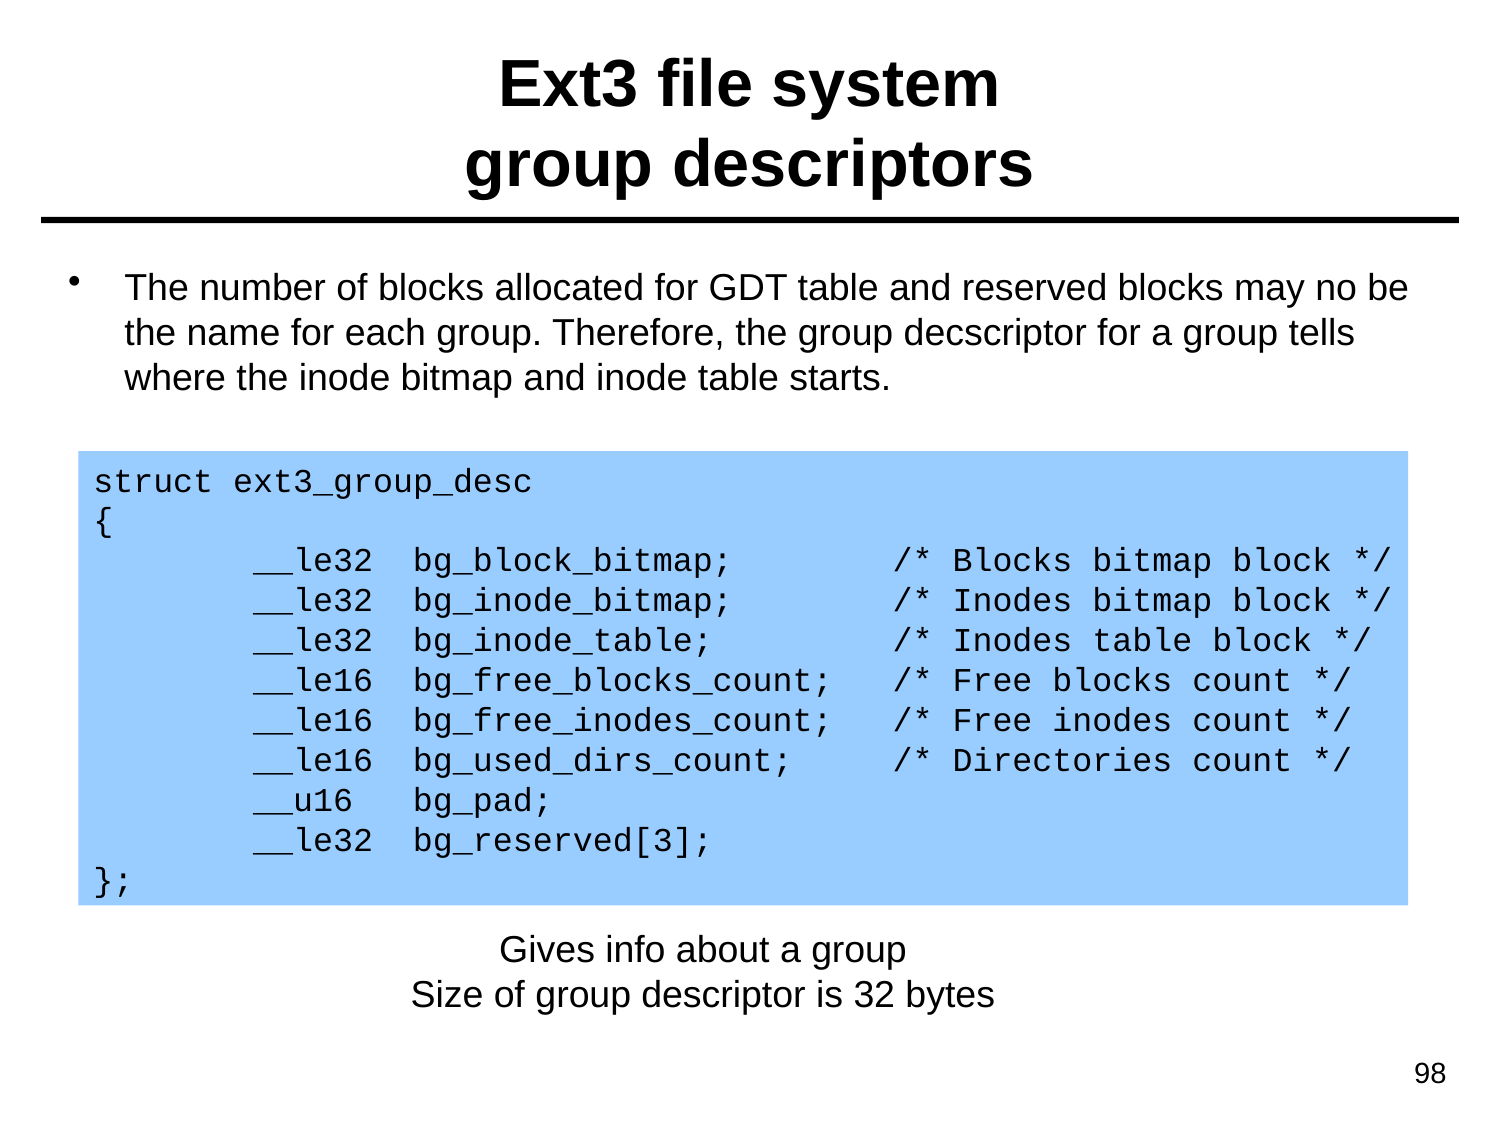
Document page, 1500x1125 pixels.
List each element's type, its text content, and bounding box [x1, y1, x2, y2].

title Ext3 file system group descriptors [53, 26, 1447, 214]
slide_number 98 [1305, 1046, 1462, 1098]
text_box struct ext3_group_desc { __le32 bg_block_bitmap; /* Blocks bitmap block */ __le32 bg_inode_bitmap; /* Inodes bitmap block */ __le32 bg_inode_table; /* Inodes table block */ __le16 bg_free_blocks_count; /* Free blocks count */ __le16 bg_free_inodes_count; /* Free inodes count */ __le16 bg_used_dirs_count; /* Directories count */ __u16 bg_pad; __le32 bg_reserved[3]; }; [78, 451, 1409, 906]
list The number of blocks allocated for GDT table and reserved blocks may no be the name for each group. Therefore, the group decscriptor for a group tells where the inode bitmap and inode table starts. [53, 255, 1447, 1024]
text_box Gives info about a group Size of group descriptor is 32 bytes [395, 916, 1011, 1023]
